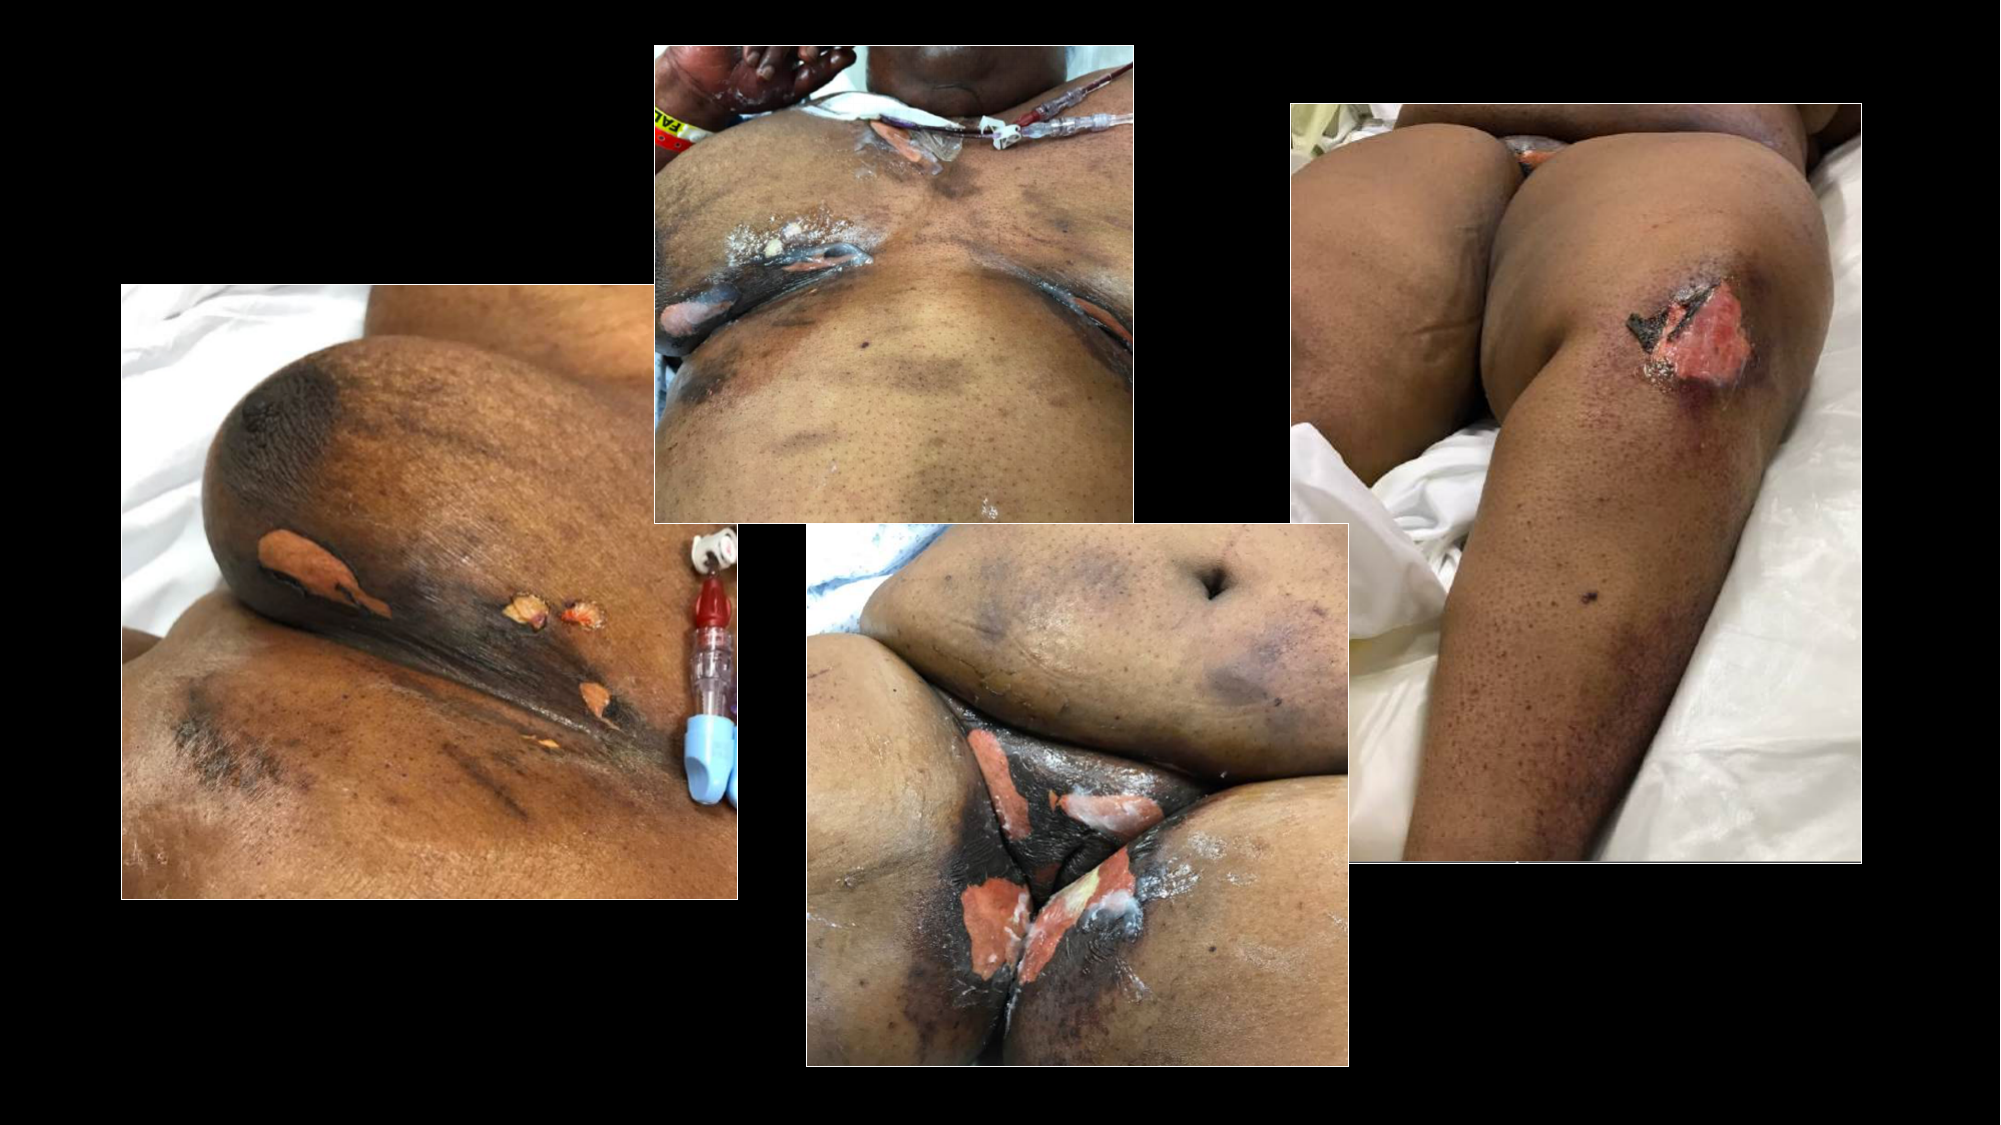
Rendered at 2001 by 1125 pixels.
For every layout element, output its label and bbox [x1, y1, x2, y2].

picture [121, 44, 1862, 1067]
